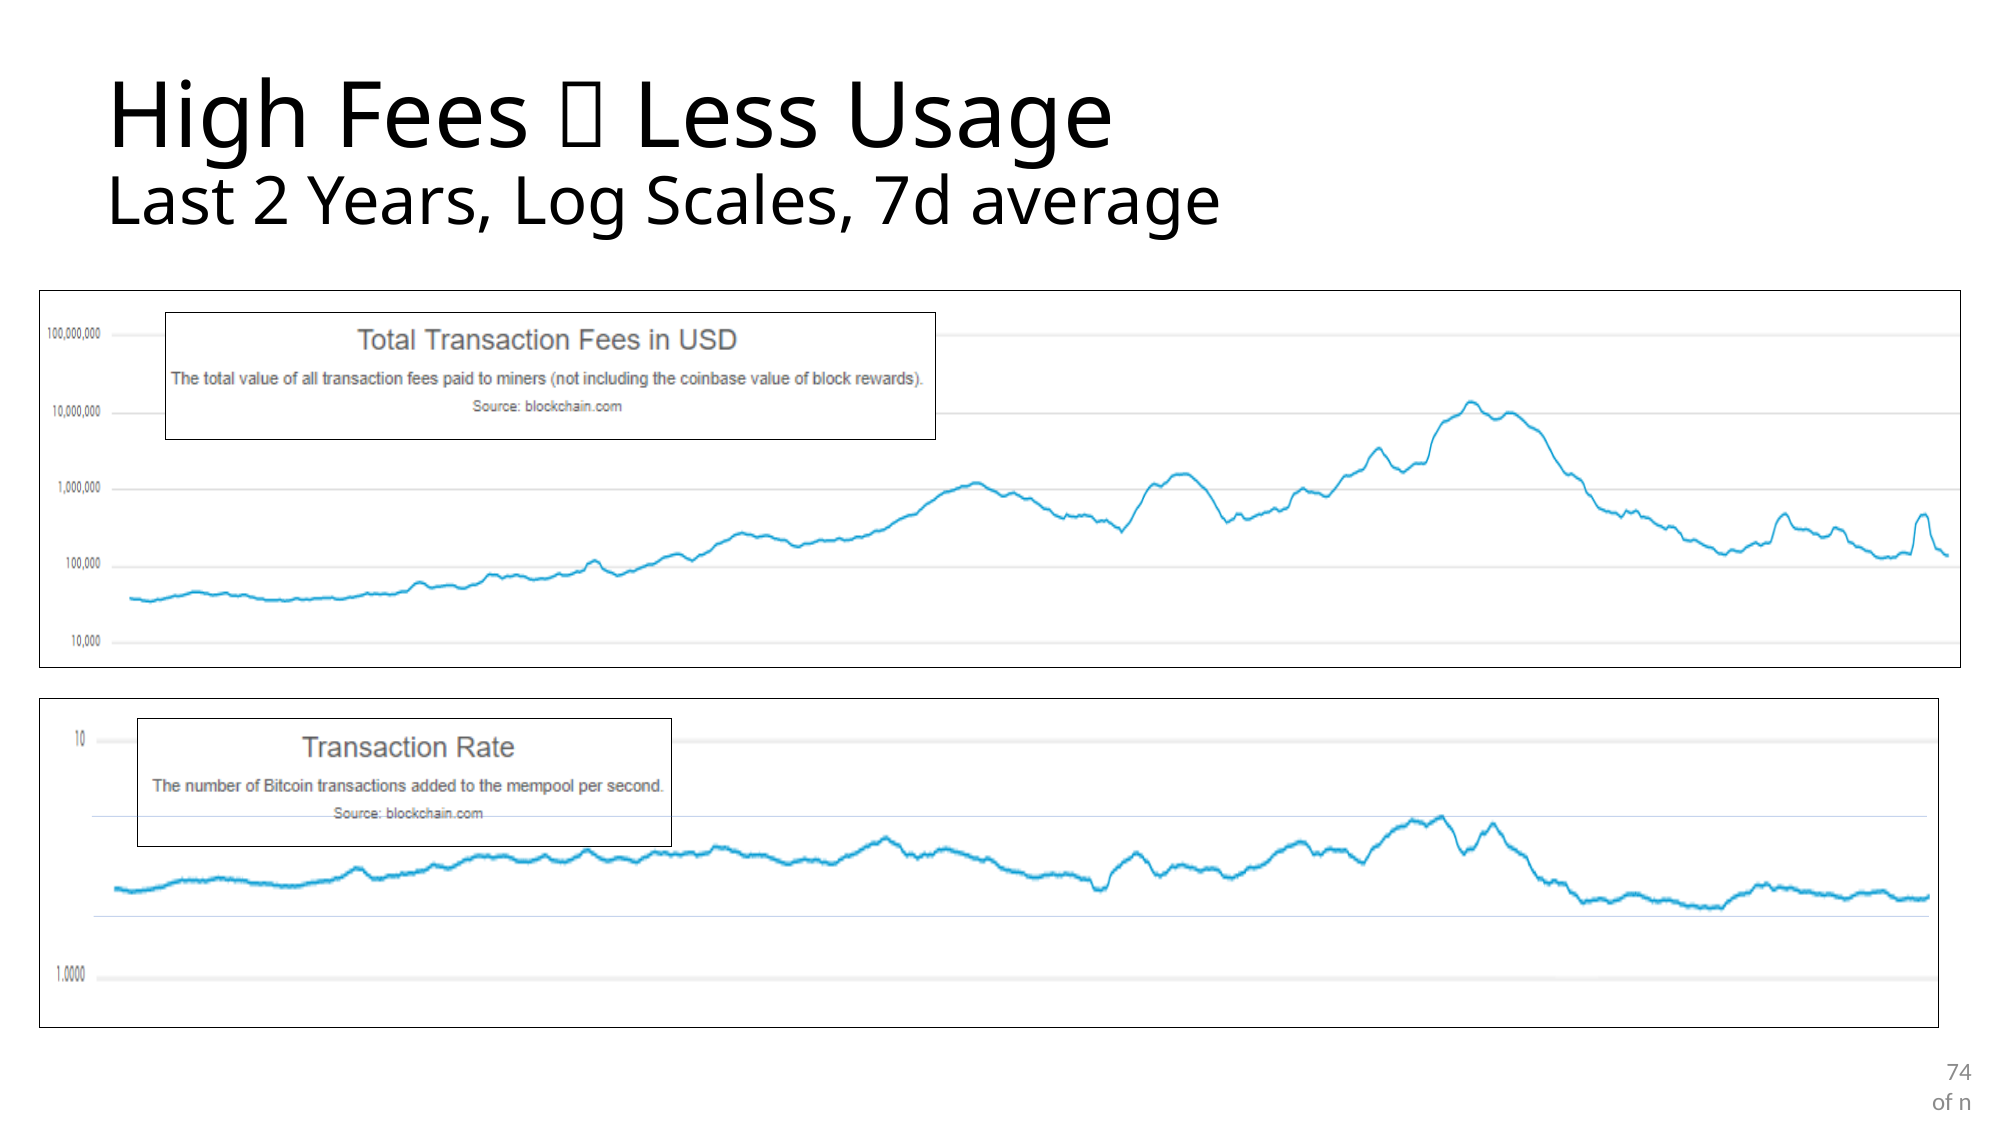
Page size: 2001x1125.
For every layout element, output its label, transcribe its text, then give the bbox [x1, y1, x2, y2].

title High Fees  Less Usage Last 2 Years, Log Scales, 7d average [91, 45, 1817, 263]
picture [38, 290, 1961, 668]
picture [39, 698, 1939, 1028]
slide_number 74 of n [1915, 1055, 1987, 1116]
